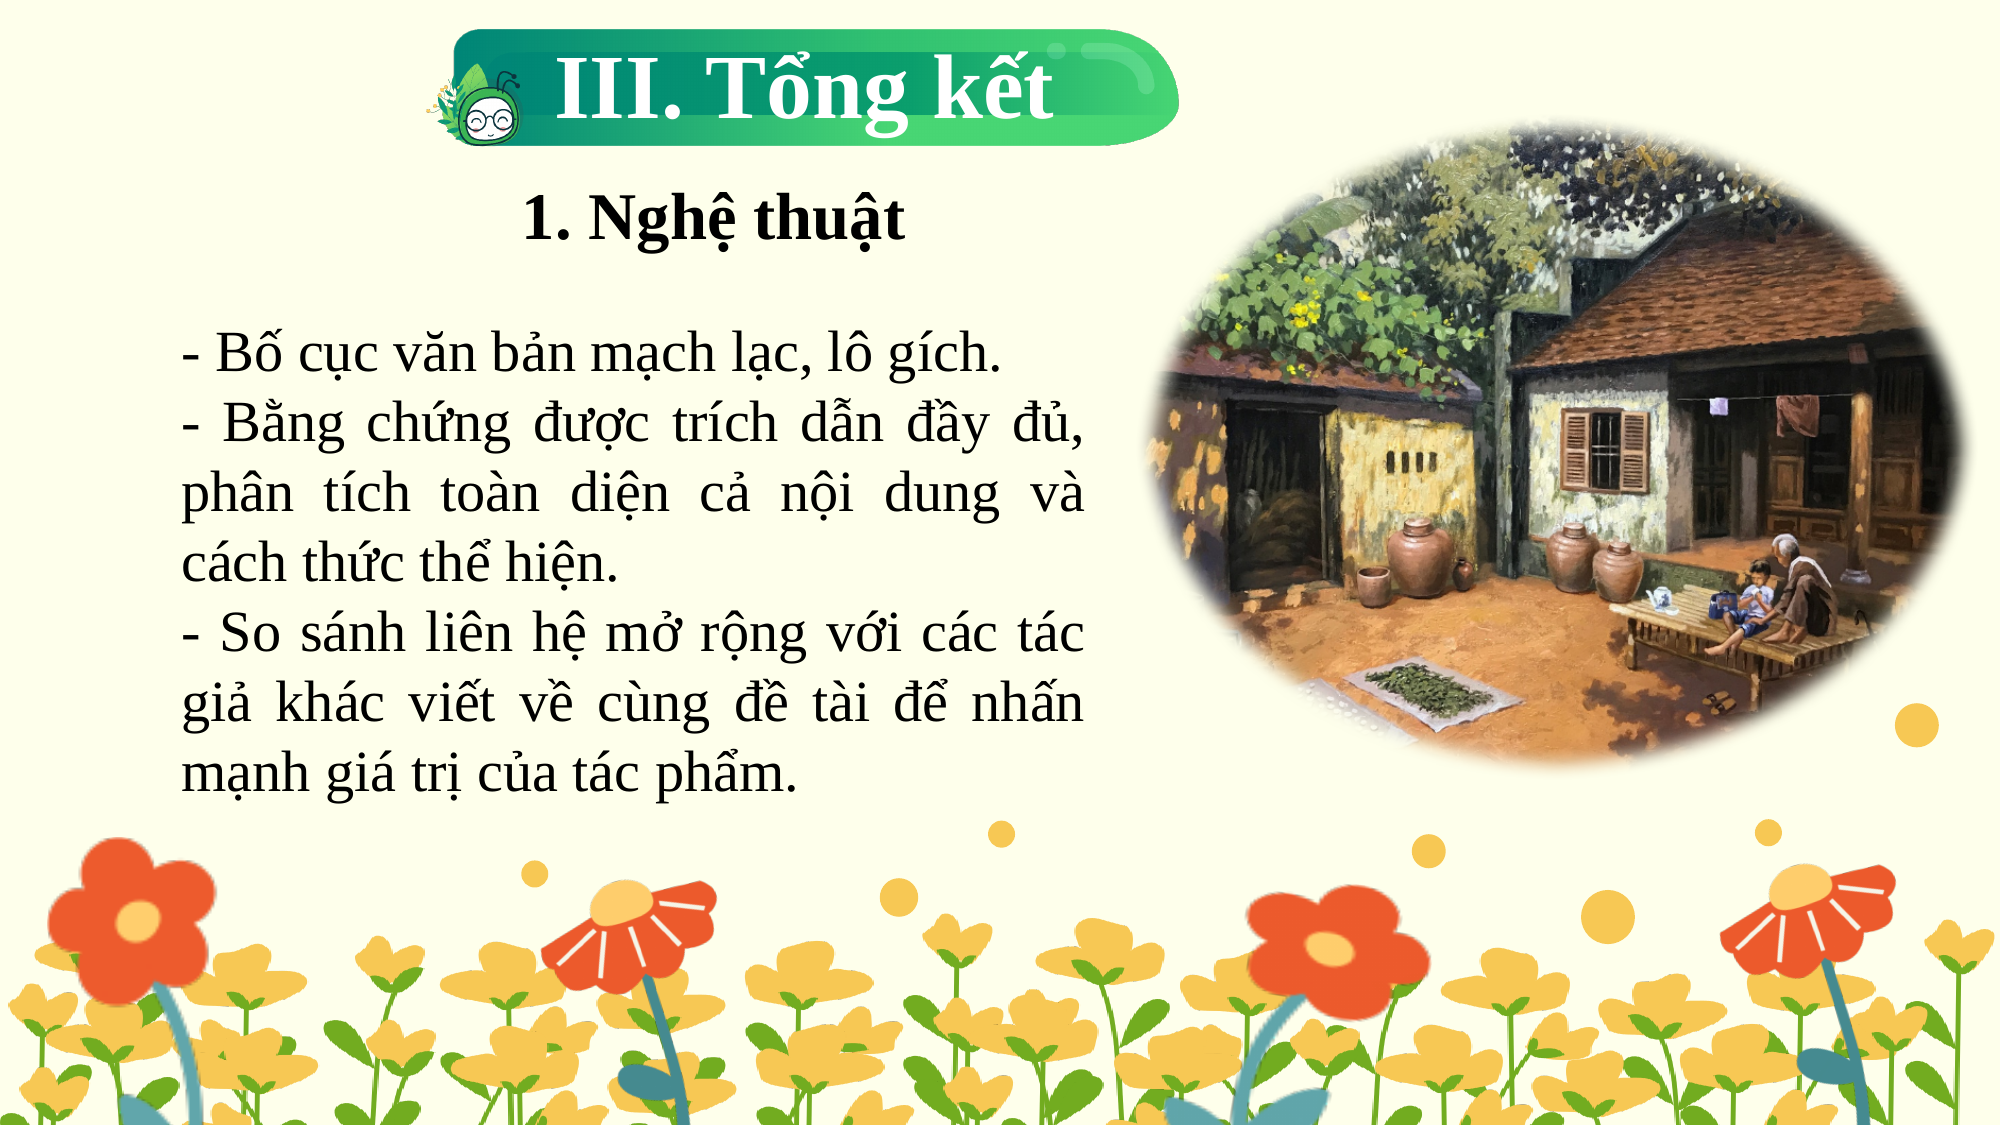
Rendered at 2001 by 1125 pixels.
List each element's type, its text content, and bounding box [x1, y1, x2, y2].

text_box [1754, 818, 1783, 847]
picture [0, 837, 2000, 1125]
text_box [879, 877, 919, 917]
text_box - Bố cục văn bản mạch lạc, lô gích. - Bằng chứng được trích dẫn đầy đủ, phân tích toàn diện cả nội dung và cách thức thể hiện. - So sánh liên hệ mở rộng với các tác giả khác viết về cùng đề tài để nhấn mạnh giá trị của tác phẩm. [166, 305, 1101, 811]
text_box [1580, 889, 1636, 916]
picture [415, 19, 1980, 782]
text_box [987, 820, 1016, 848]
text_box 1. Nghệ thuật [506, 166, 921, 261]
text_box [520, 860, 549, 888]
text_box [1411, 833, 1447, 869]
